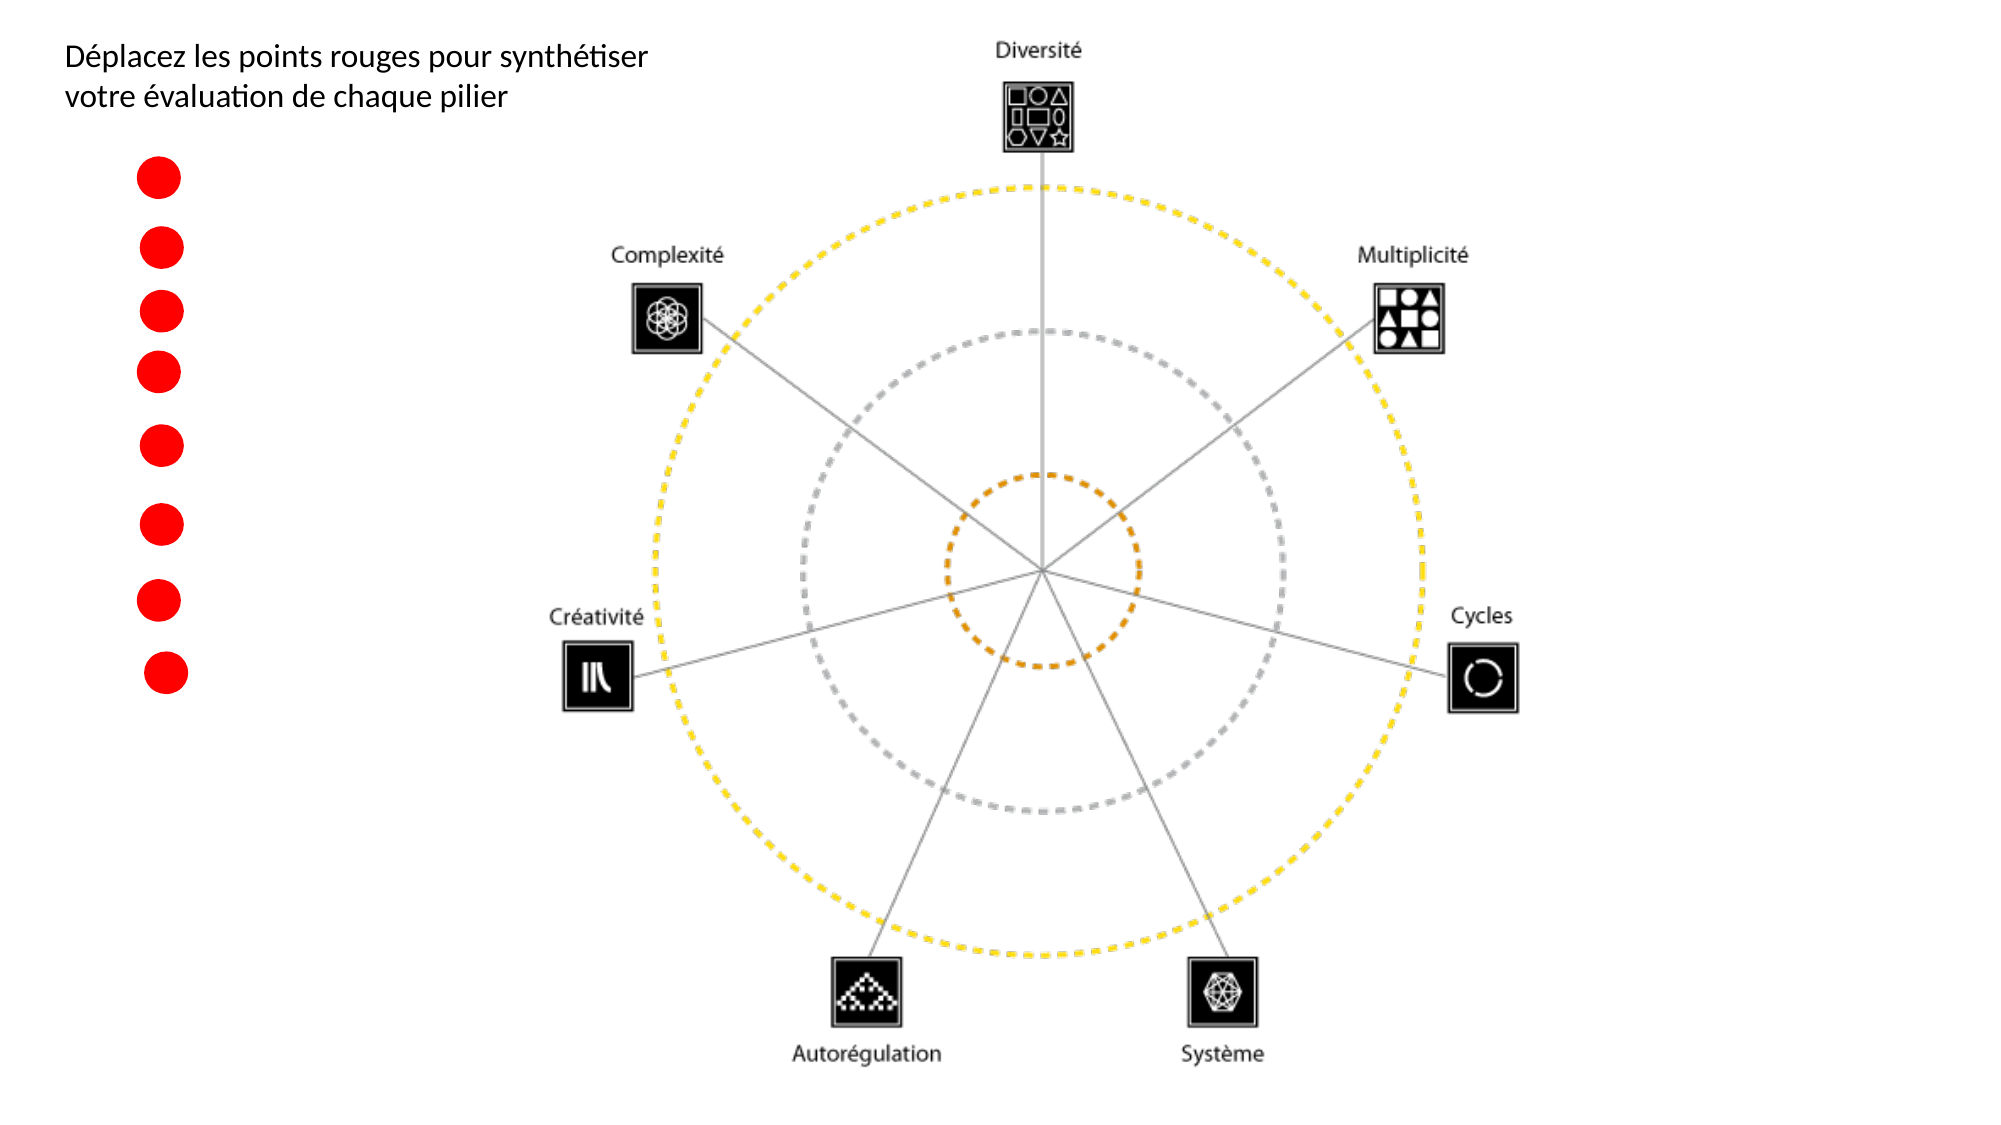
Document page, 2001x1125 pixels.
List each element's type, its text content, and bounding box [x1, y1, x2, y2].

text_box [135, 578, 182, 623]
text_box [138, 225, 185, 270]
text_box [143, 650, 190, 696]
text_box [138, 423, 185, 468]
picture [535, 26, 1542, 1079]
text_box [138, 502, 185, 547]
text_box [138, 288, 185, 334]
text_box [135, 155, 182, 201]
text_box [135, 349, 182, 395]
text_box Déplacez les points rouges pour synthétiser votre évaluation de chaque pilier [50, 26, 535, 122]
